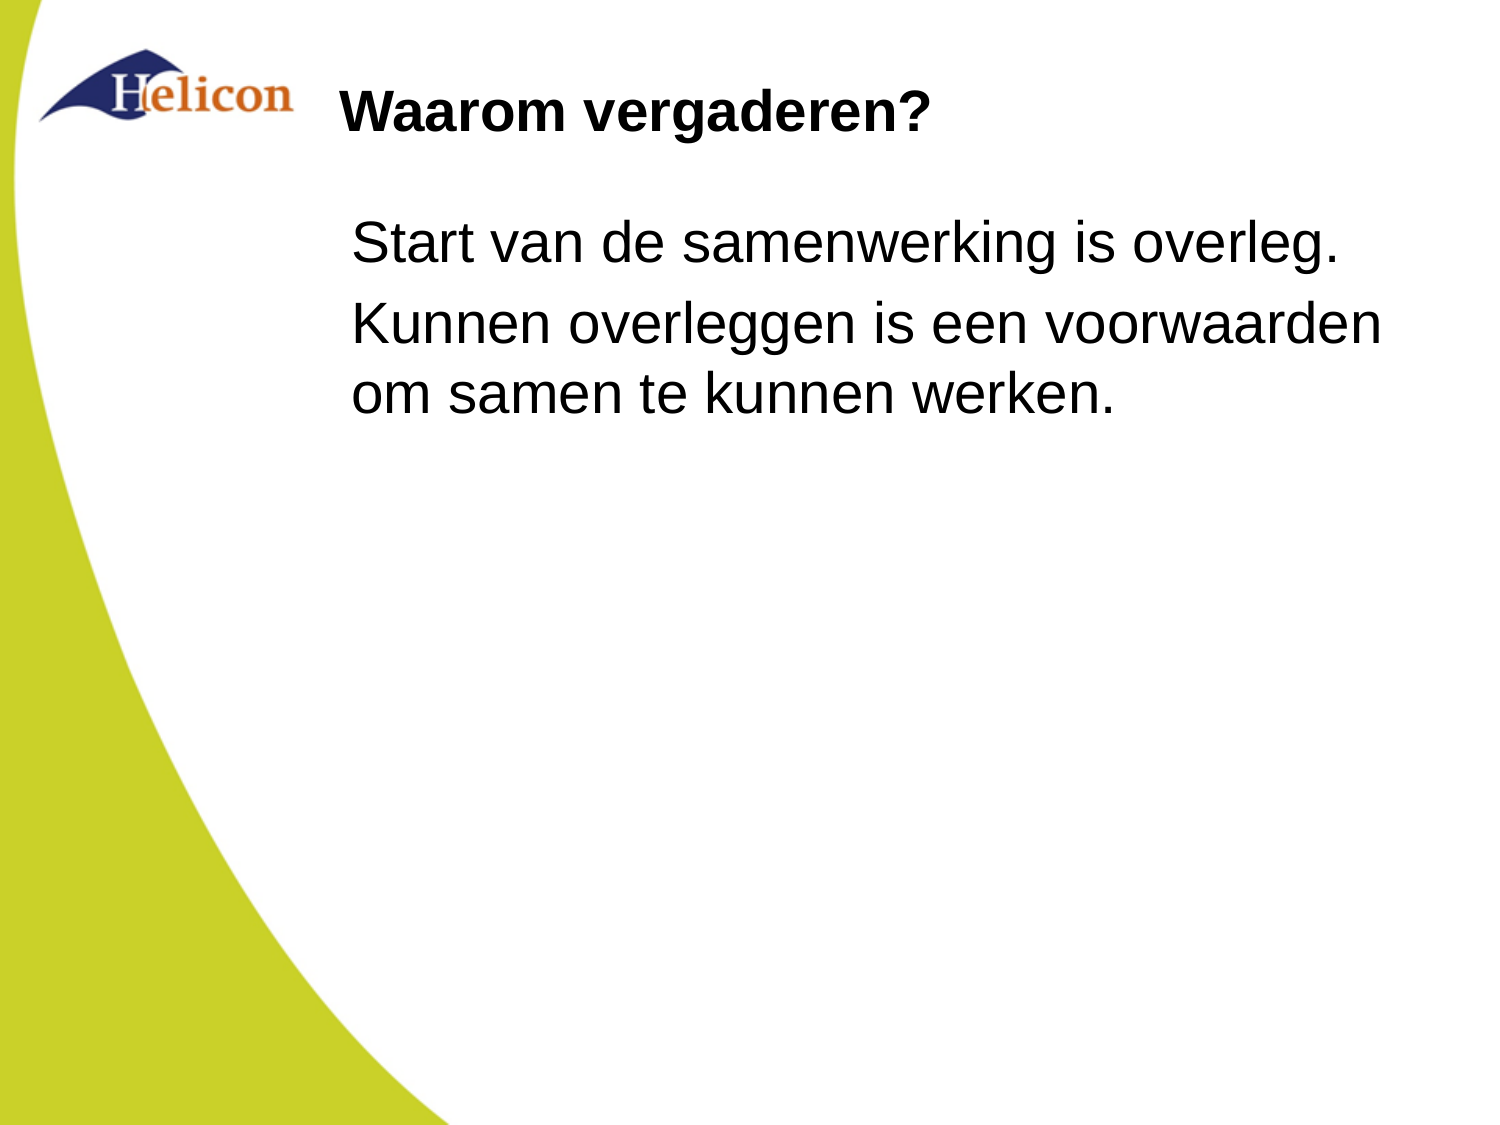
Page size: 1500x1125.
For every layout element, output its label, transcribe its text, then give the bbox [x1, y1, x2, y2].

list Start van de samenwerking is overleg. Kunnen overleggen is een voorwaarden om samen te kunnen werken. [336, 196, 1425, 1005]
picture [0, 0, 1500, 1125]
title Waarom vergaderen? [324, 54, 1415, 161]
